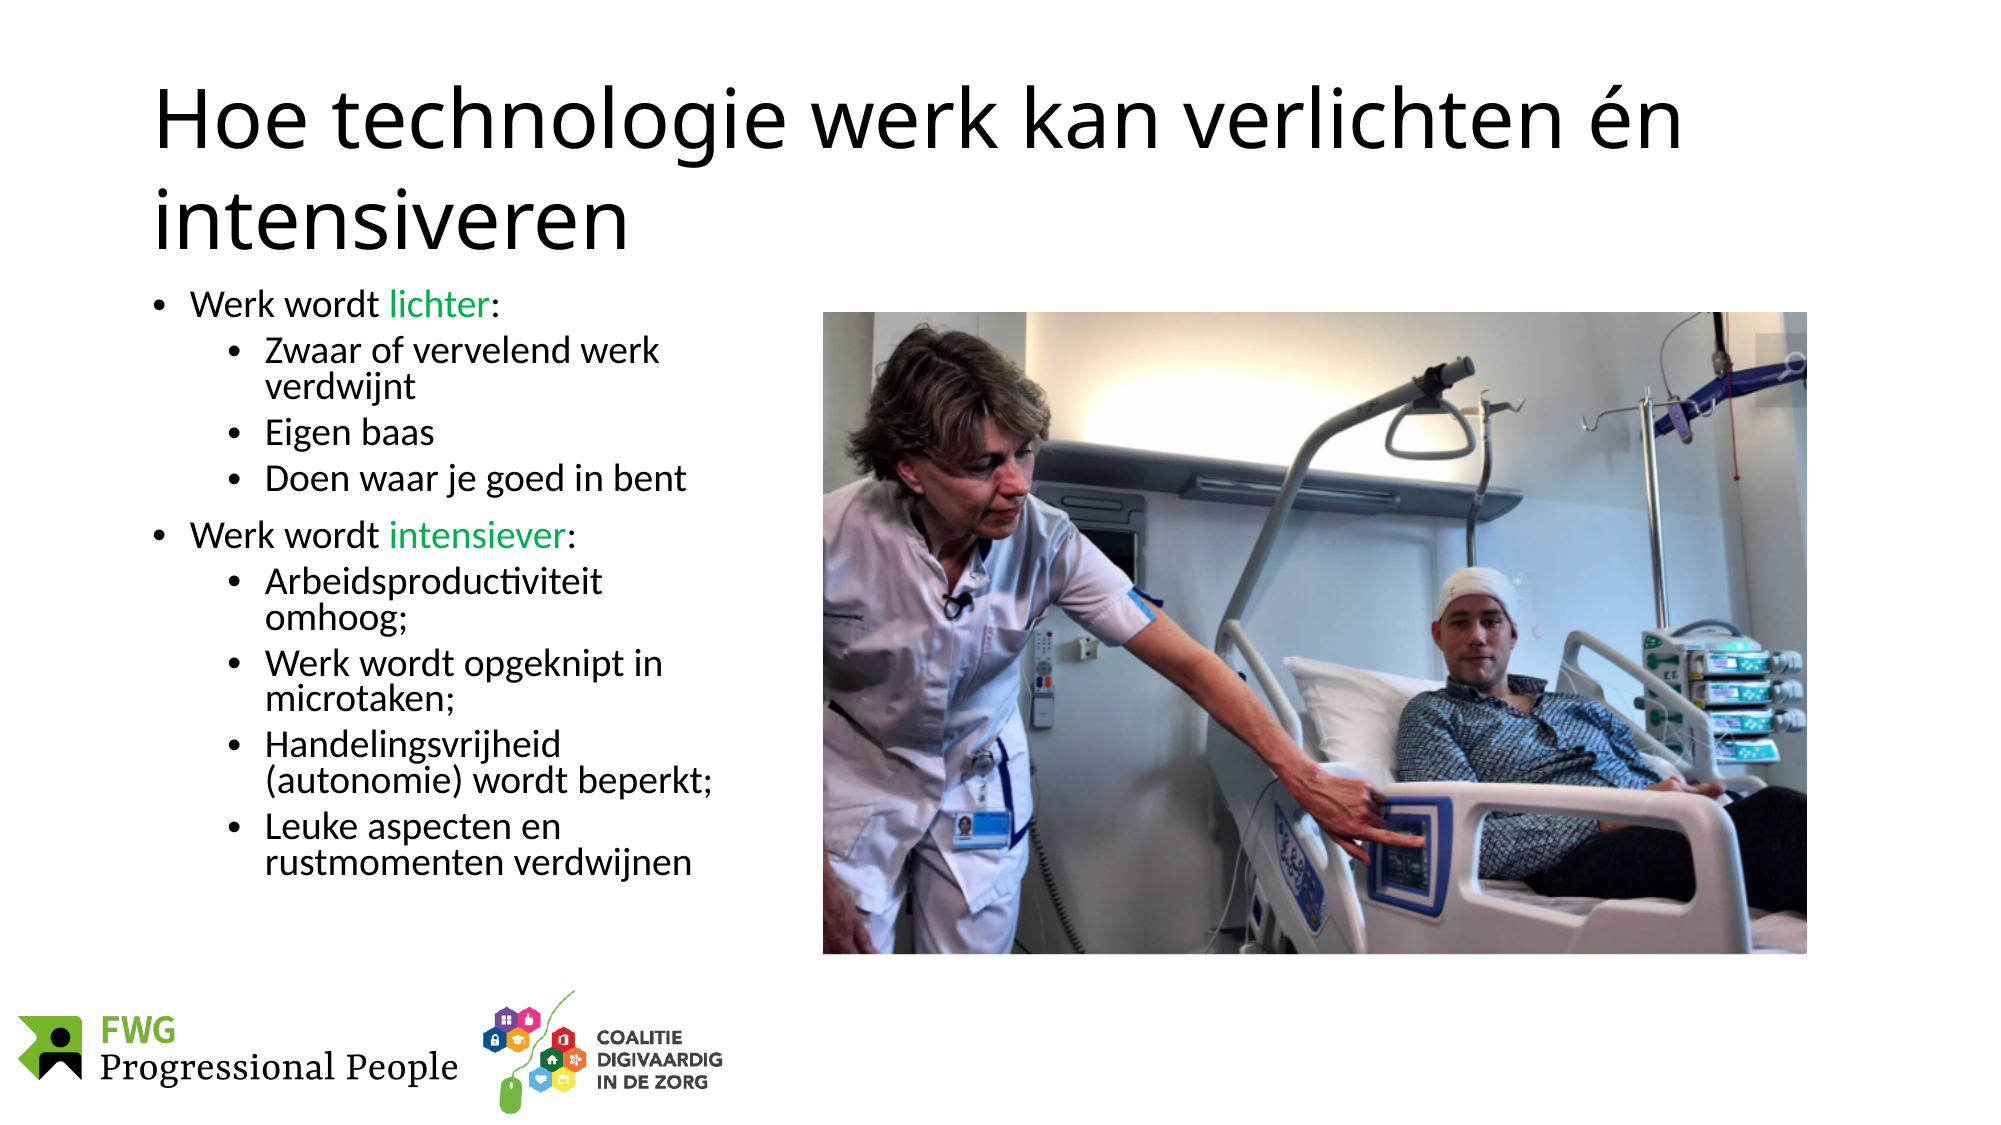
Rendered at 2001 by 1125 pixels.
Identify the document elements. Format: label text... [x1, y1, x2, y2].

list Werk wordt lichter: Zwaar of vervelend werk verdwijnt Eigen baas Doen waar je goed in bent Werk wordt intensiever: Arbeidsproductiviteit omhoog; Werk wordt opgeknipt in microtaken; Handelingsvrijheid (autonomie) wordt beperkt; Leuke aspecten en rustmomenten verdwijnen [137, 281, 761, 996]
picture [17, 1016, 457, 1088]
picture [823, 312, 1807, 965]
title Hoe technologie werk kan verlichten én intensiveren [137, 59, 1863, 278]
picture [483, 990, 741, 1114]
